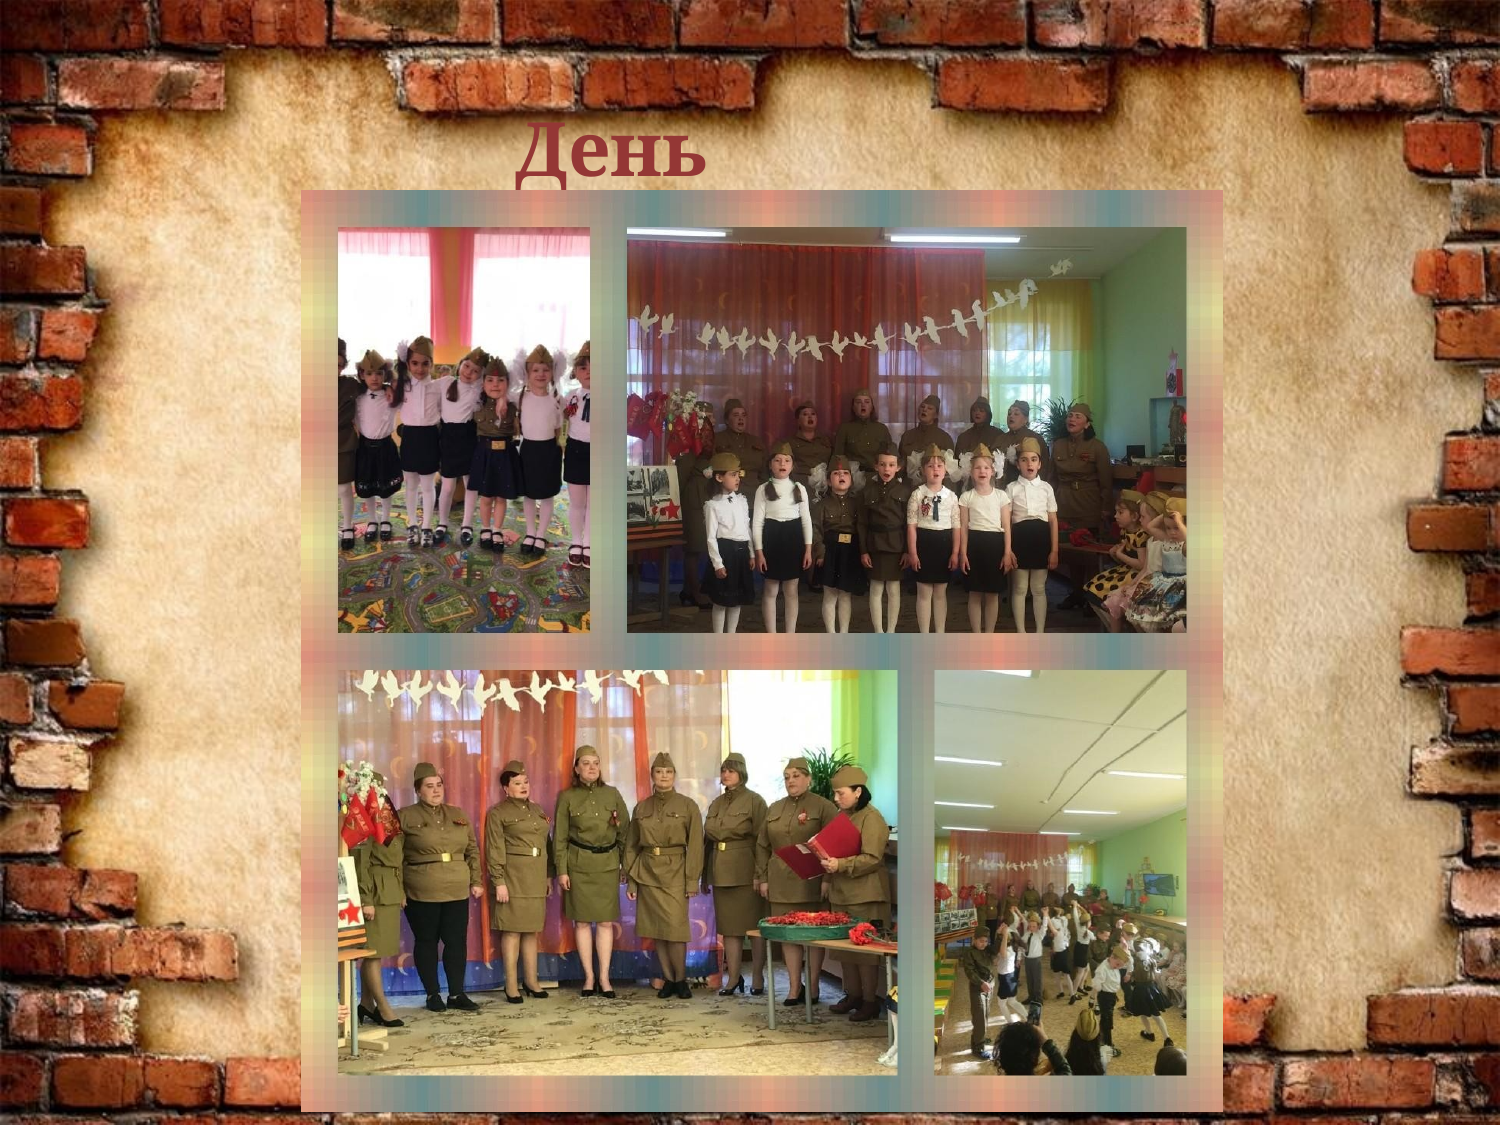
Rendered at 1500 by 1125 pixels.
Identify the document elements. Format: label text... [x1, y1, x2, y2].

picture [0, 0, 1500, 1125]
title День Победы. [513, 99, 1012, 188]
